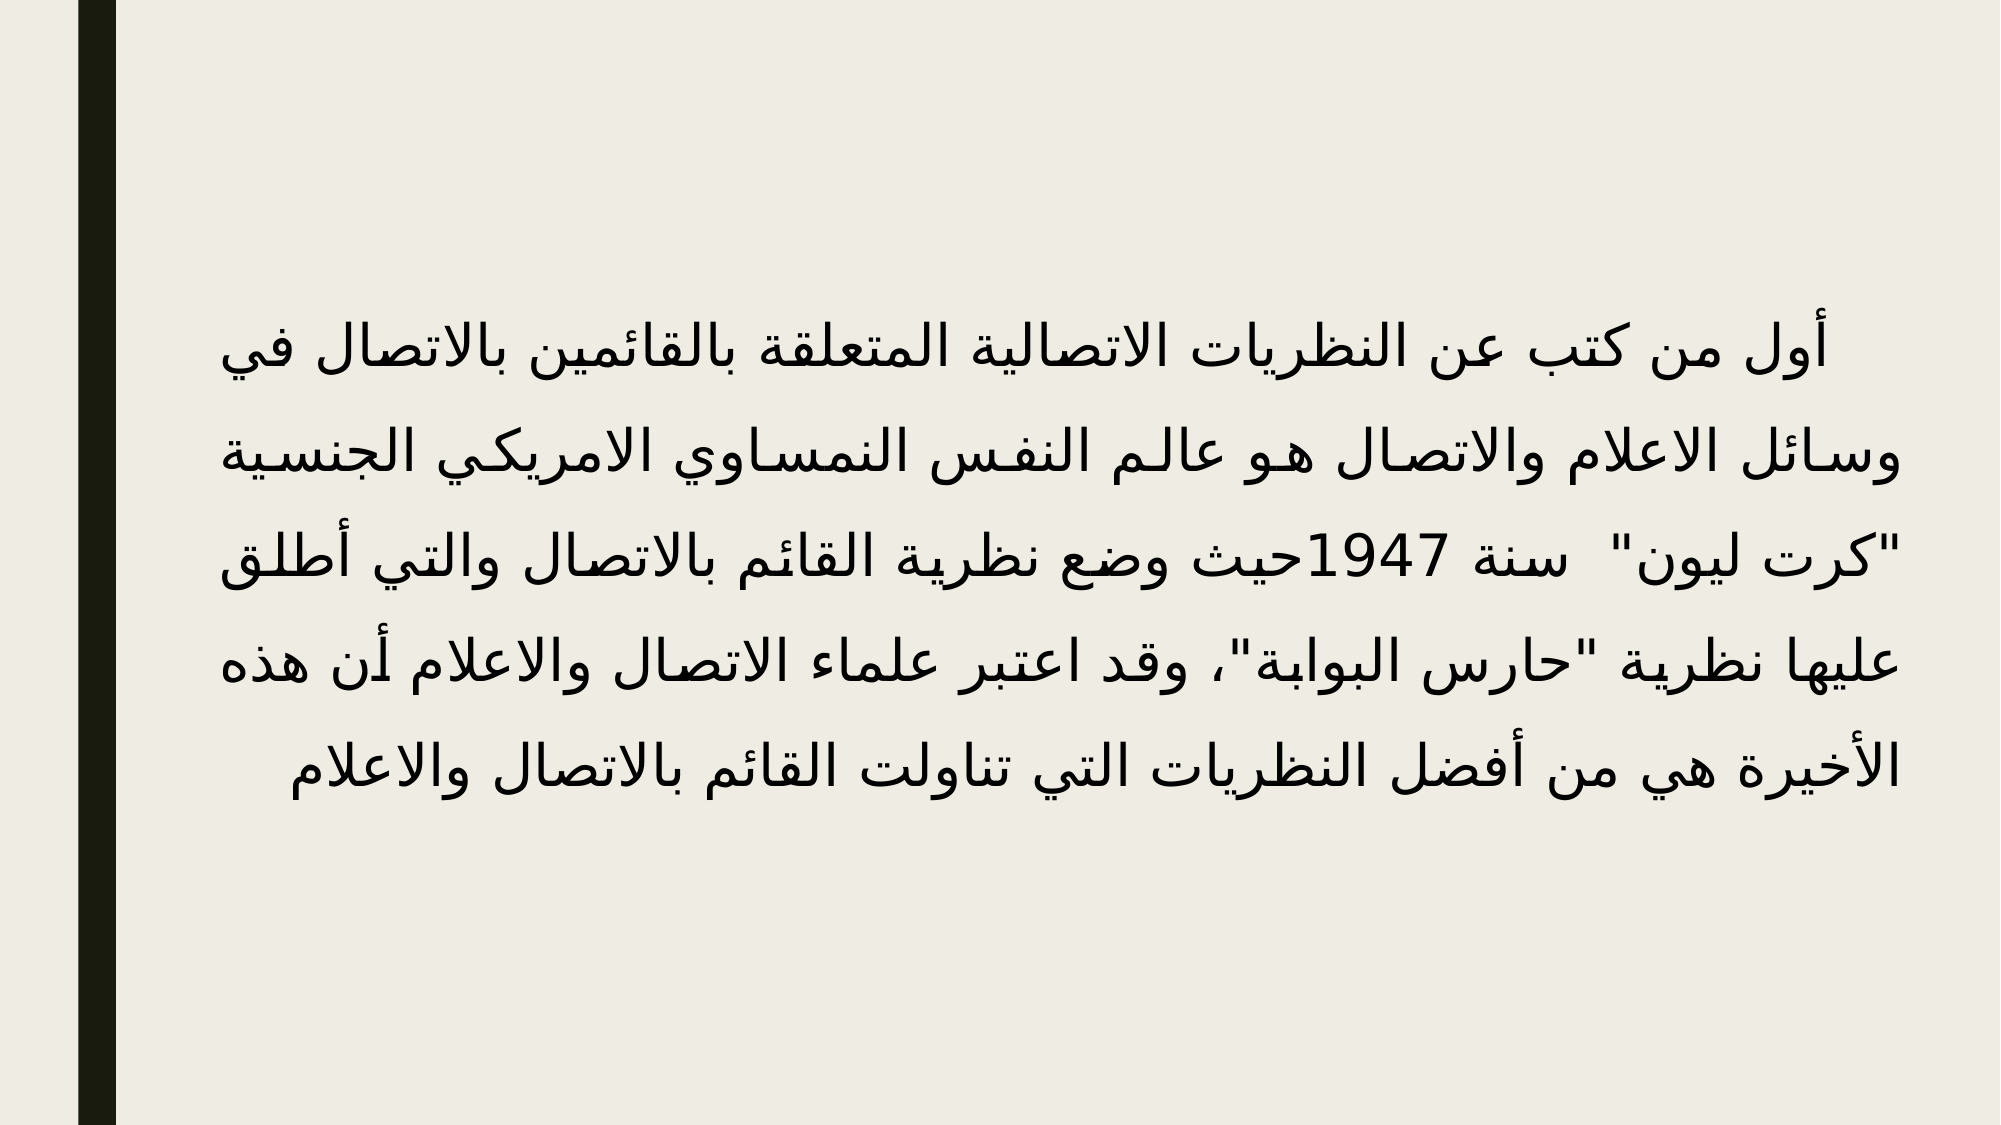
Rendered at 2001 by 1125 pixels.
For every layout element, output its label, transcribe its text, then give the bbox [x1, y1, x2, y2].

text_box أول من كتب عن النظريات الاتصالية المتعلقة بالقائمين بالاتصال في وسائل الاعلام والاتصال هو عالم النفس النمساوي الامريكي الجنسية "كرت ليون" سنة 1947حيث وضع نظرية القائم بالاتصال والتي أطلق عليها نظرية "حارس البوابة"، وقد اعتبر علماء الاتصال والاعلام أن هذه الأخيرة هي من أفضل النظريات التي تناولت القائم بالاتصال والاعلام [204, 266, 1919, 806]
